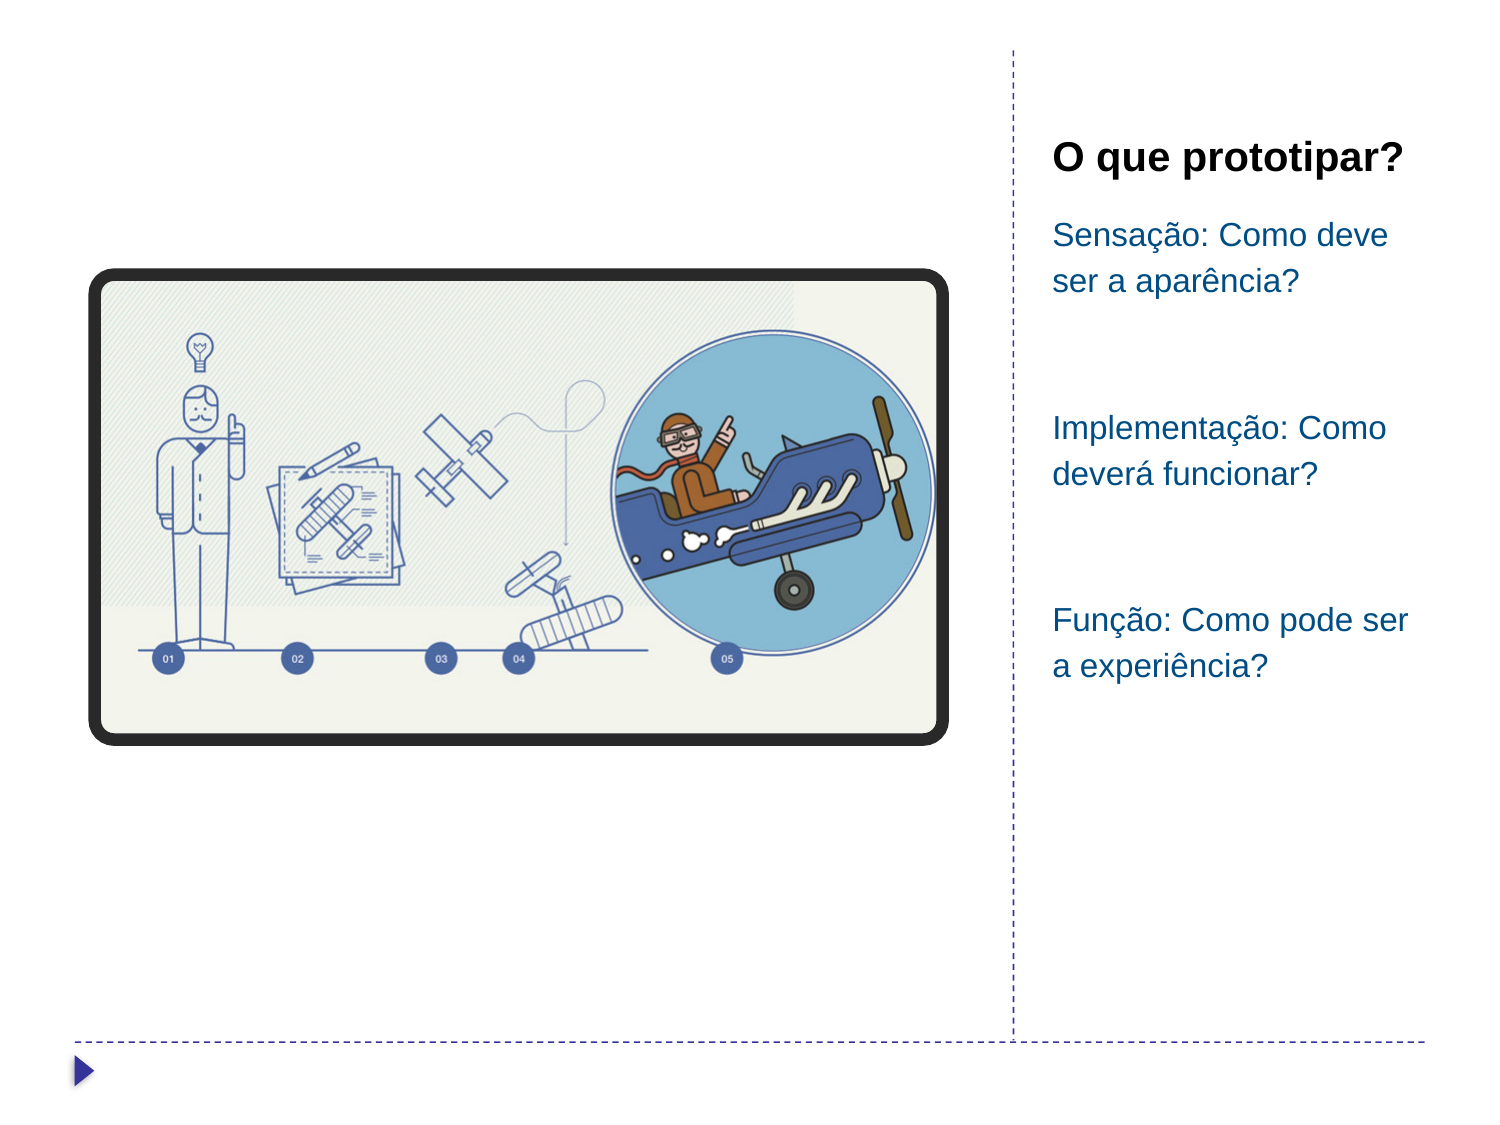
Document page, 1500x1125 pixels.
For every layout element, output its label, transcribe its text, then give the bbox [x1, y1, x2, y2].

list Sensação: Como deve ser a aparência? Implementação: Como deverá funcionar? Função: Como pode ser a experiência? [1037, 200, 1450, 995]
title O que prototipar? [1037, 50, 1450, 188]
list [94, 274, 943, 740]
